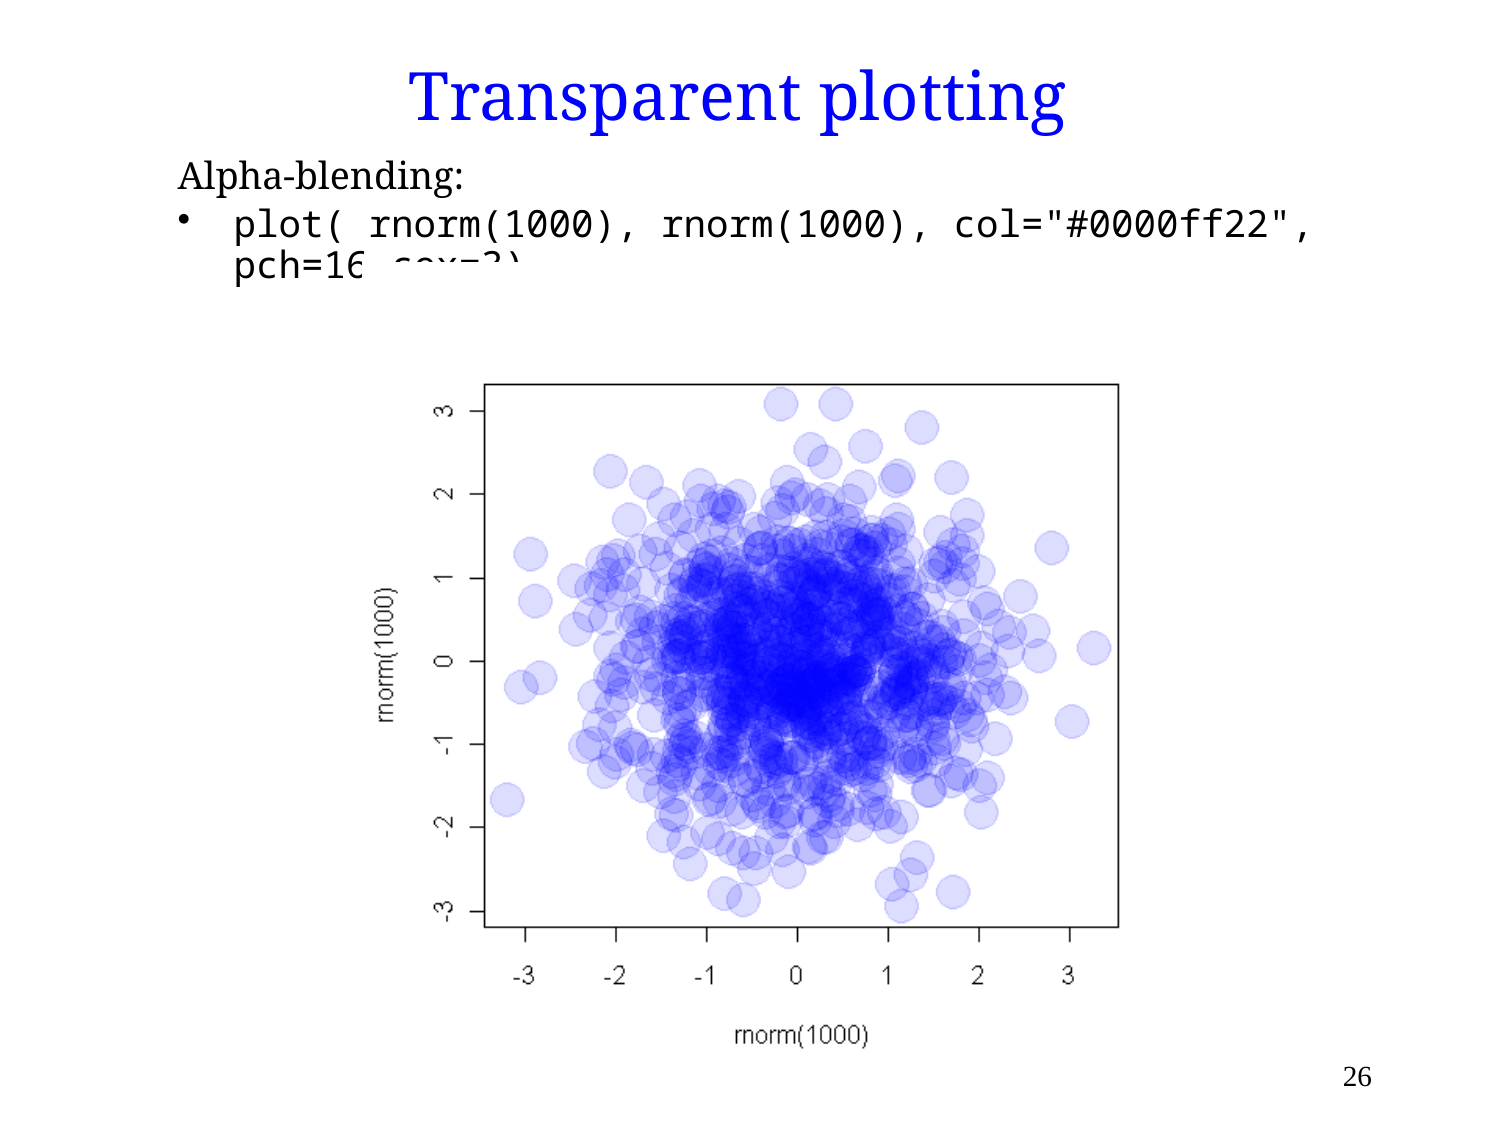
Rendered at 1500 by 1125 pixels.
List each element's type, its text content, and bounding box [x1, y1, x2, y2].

list Alpha-blending: plot( rnorm(1000), rnorm(1000), col="#0000ff22", pch=16,cex=3) [162, 149, 1386, 363]
slide_number 26 [1074, 1049, 1388, 1101]
picture [362, 262, 1182, 1080]
title Transparent plotting [112, 37, 1363, 150]
